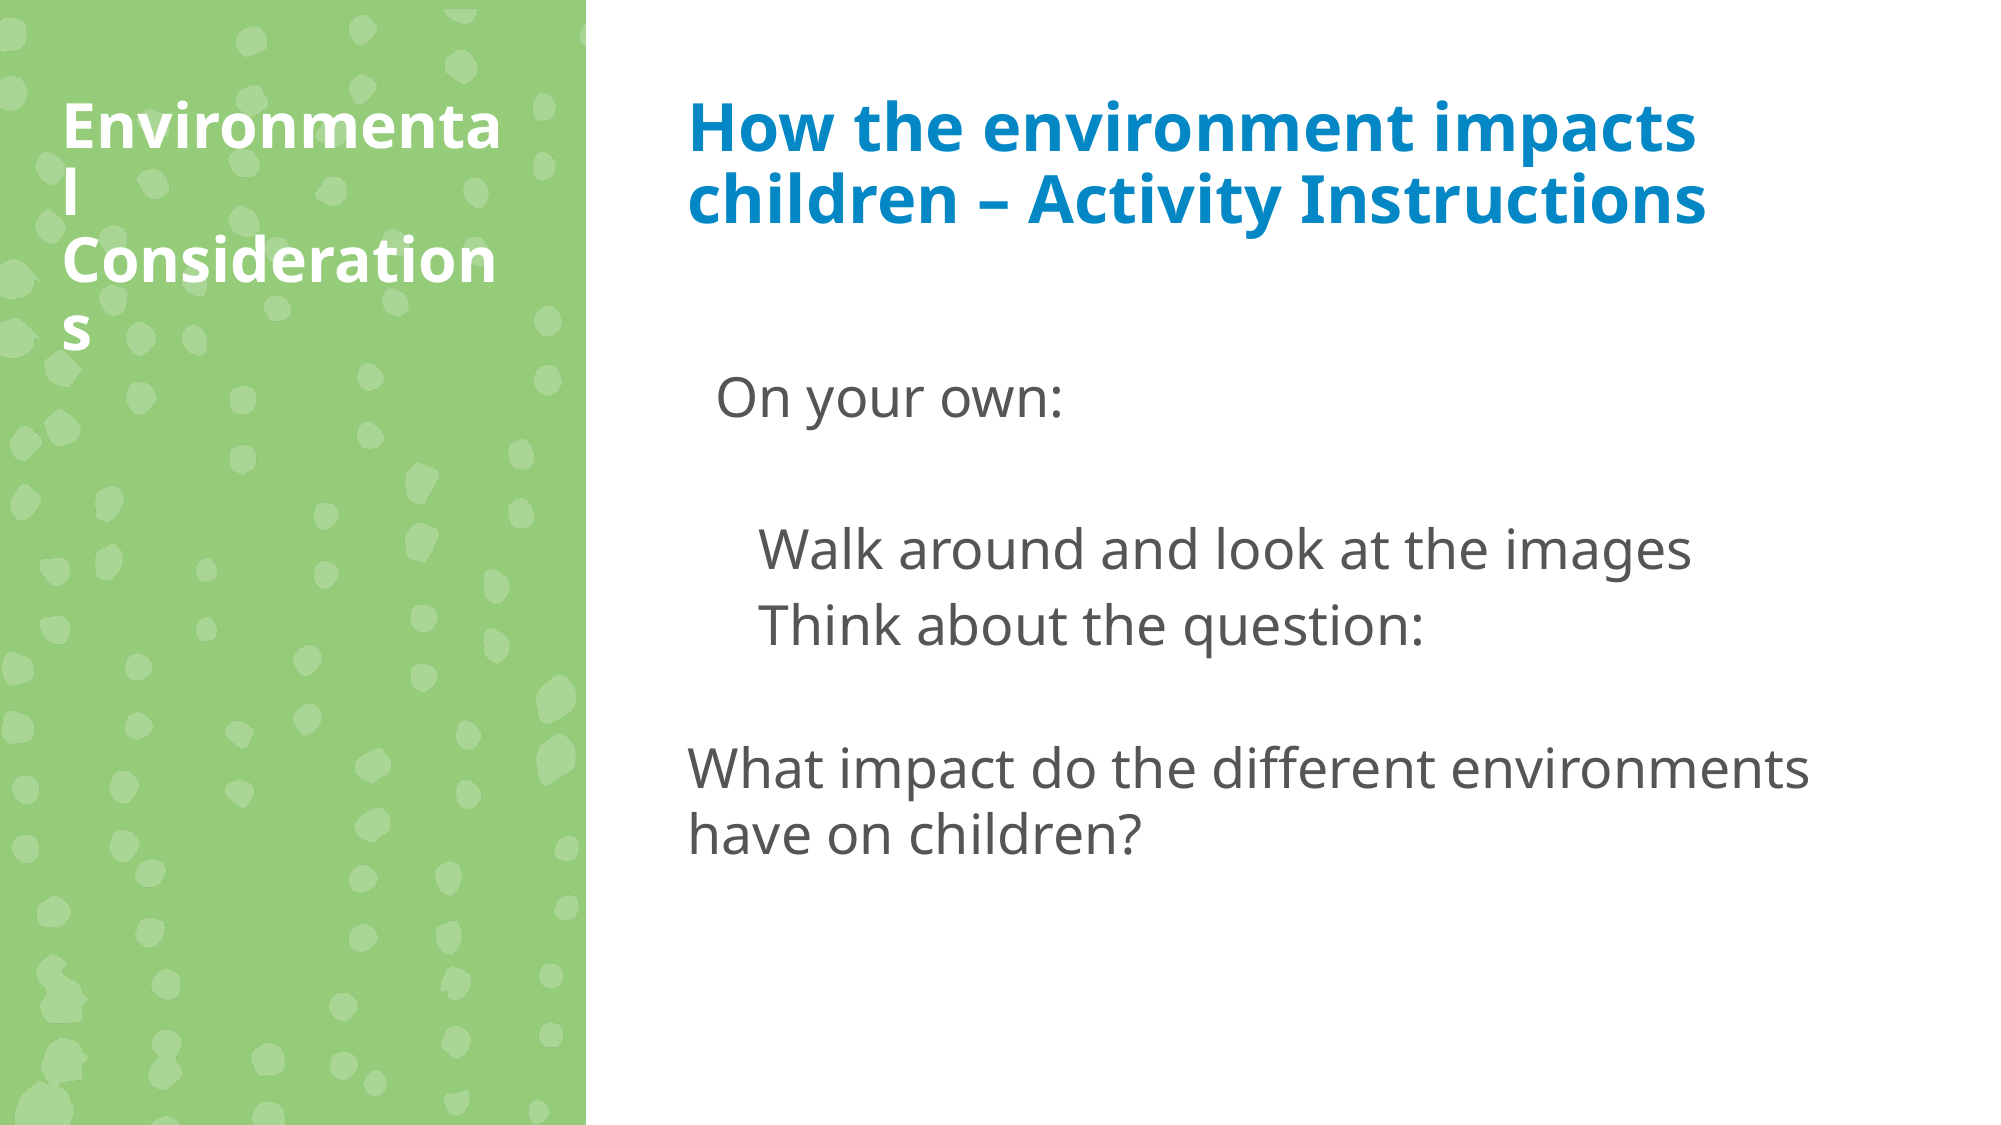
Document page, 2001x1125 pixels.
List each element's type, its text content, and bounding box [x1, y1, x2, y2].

list Environmental Considerations [46, 86, 534, 874]
list How the environment impacts children – Activity Instructions [672, 86, 1871, 296]
list On your own: Walk around and look at the images Think about the question: What impact do the different environments have on children? [672, 344, 1871, 874]
